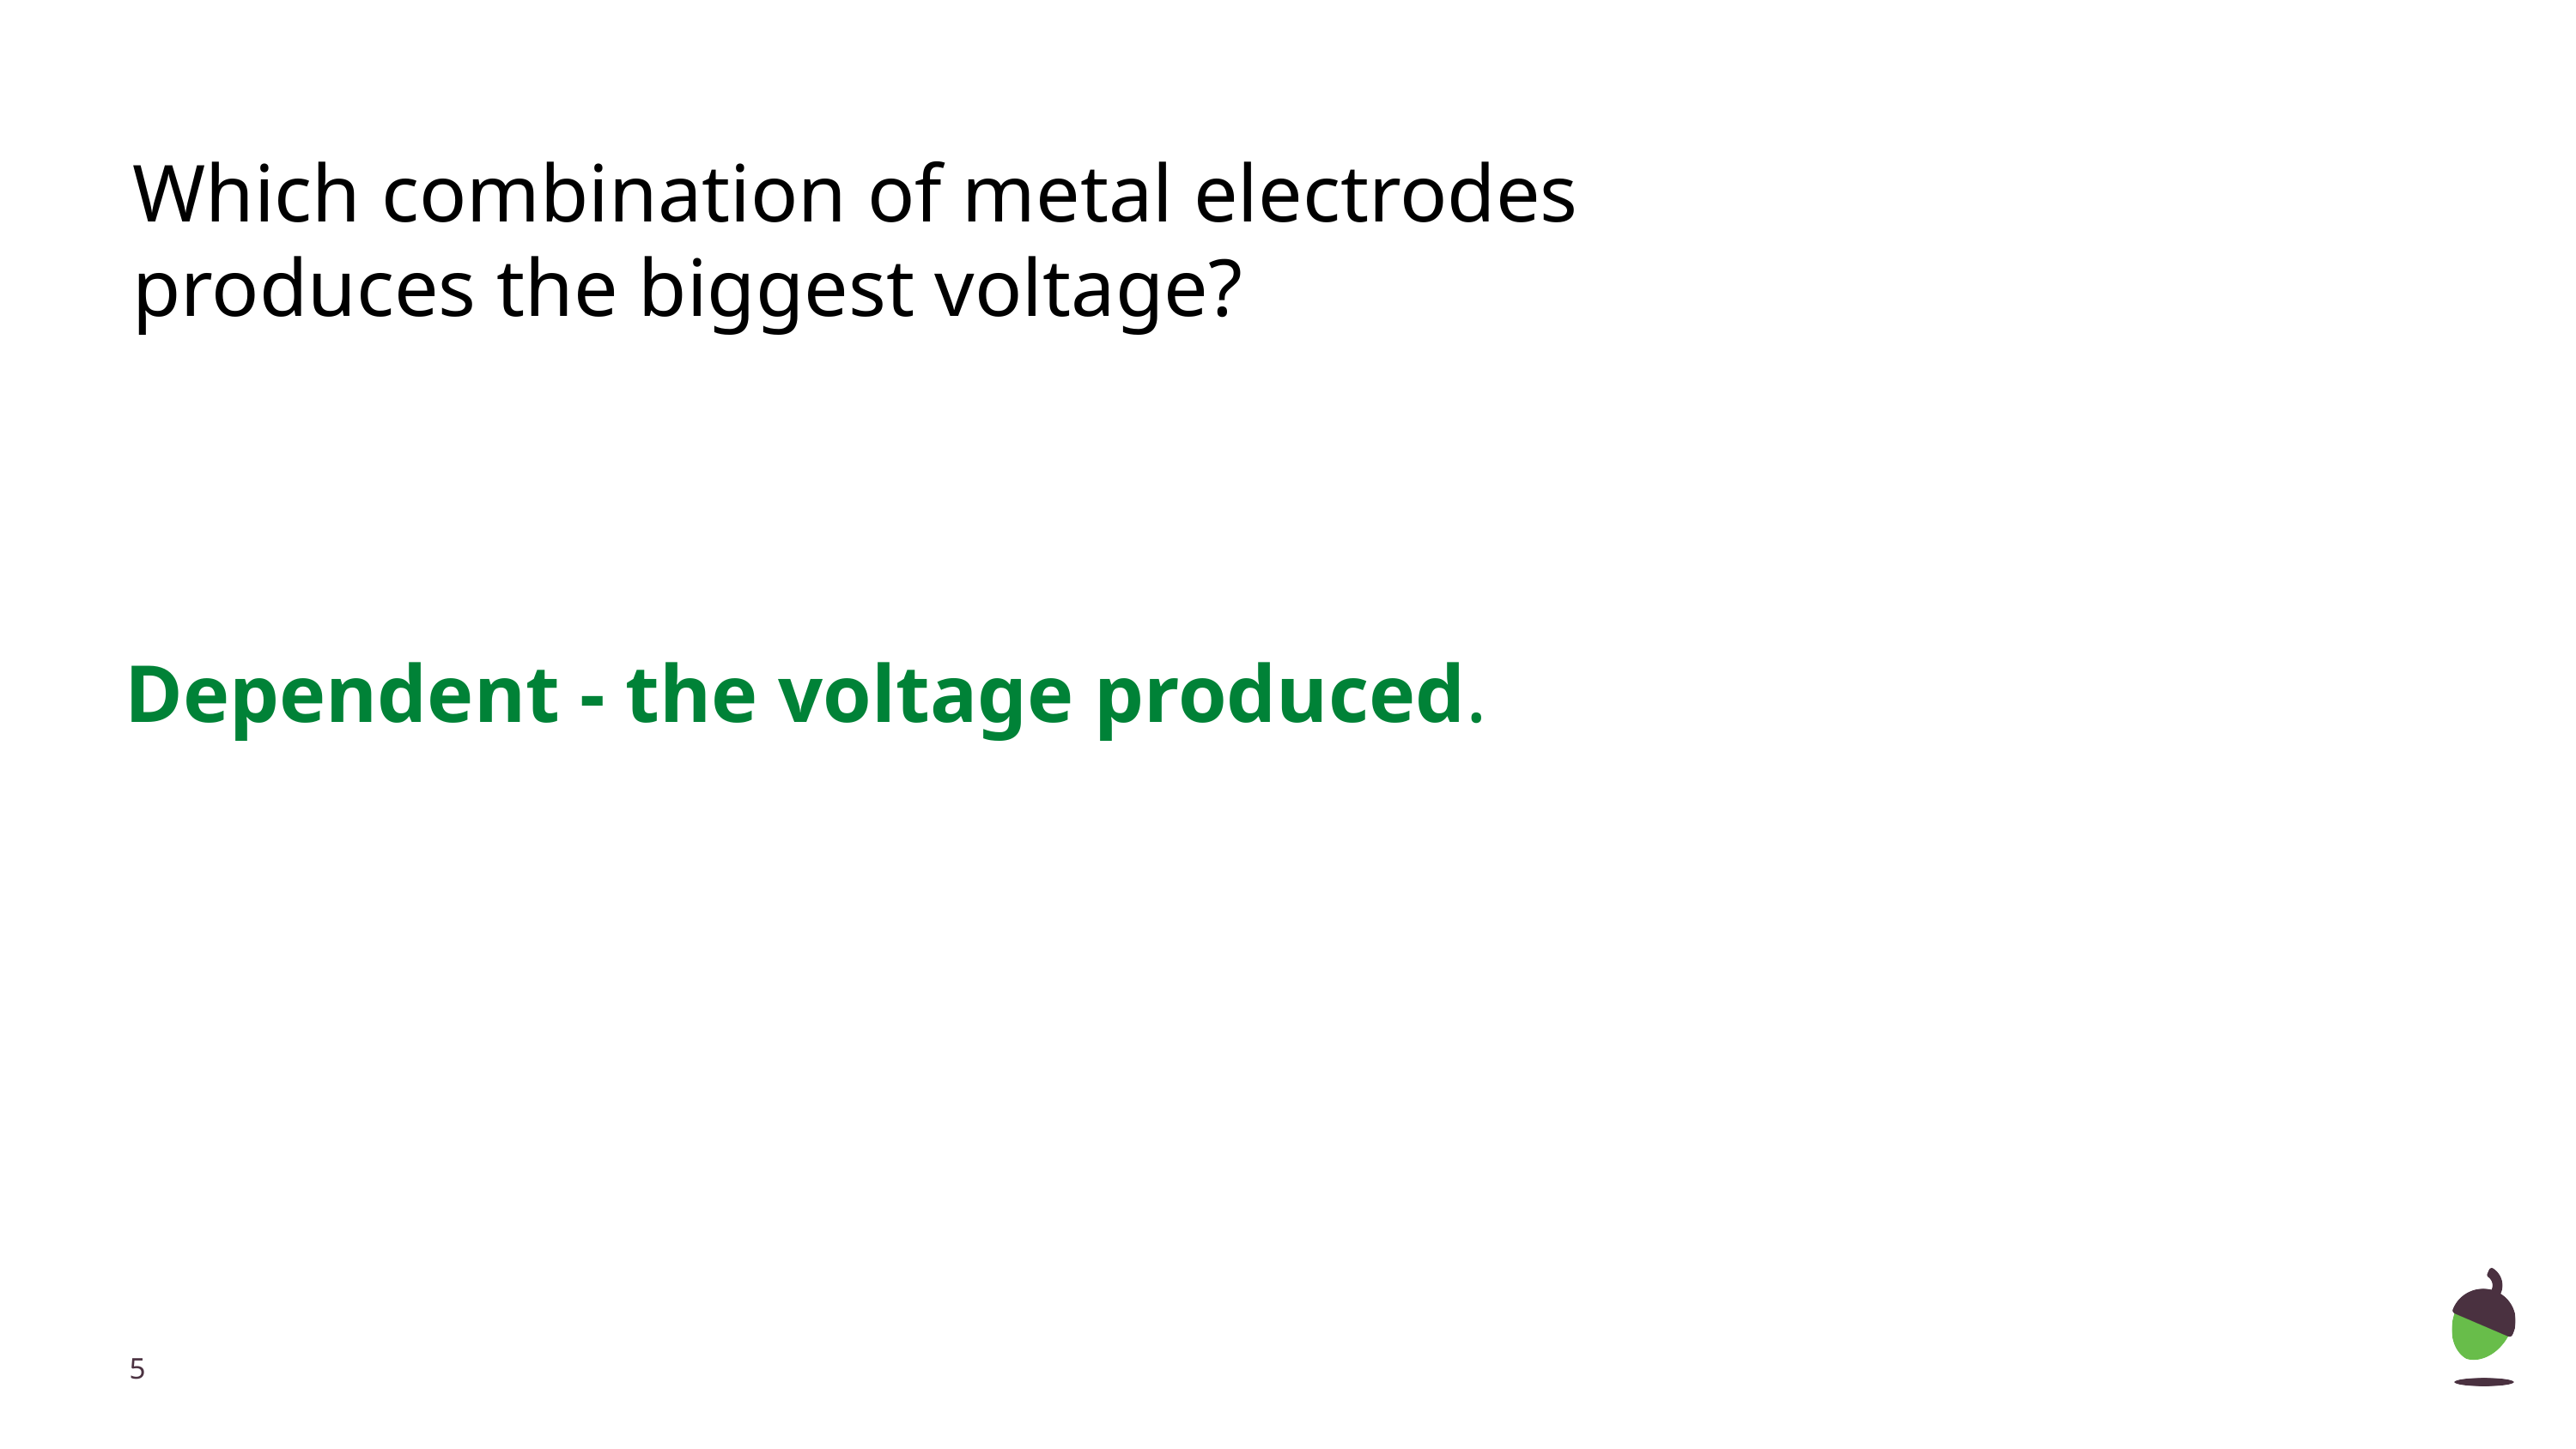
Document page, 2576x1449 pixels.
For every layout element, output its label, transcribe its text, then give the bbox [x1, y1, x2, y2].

slide_number ‹#› [129, 1349, 332, 1401]
text_box Which combination of metal electrodes produces the biggest voltage? [119, 130, 1660, 310]
text_box Dependent - the voltage produced. [112, 630, 1652, 738]
picture [2451, 1268, 2516, 1386]
